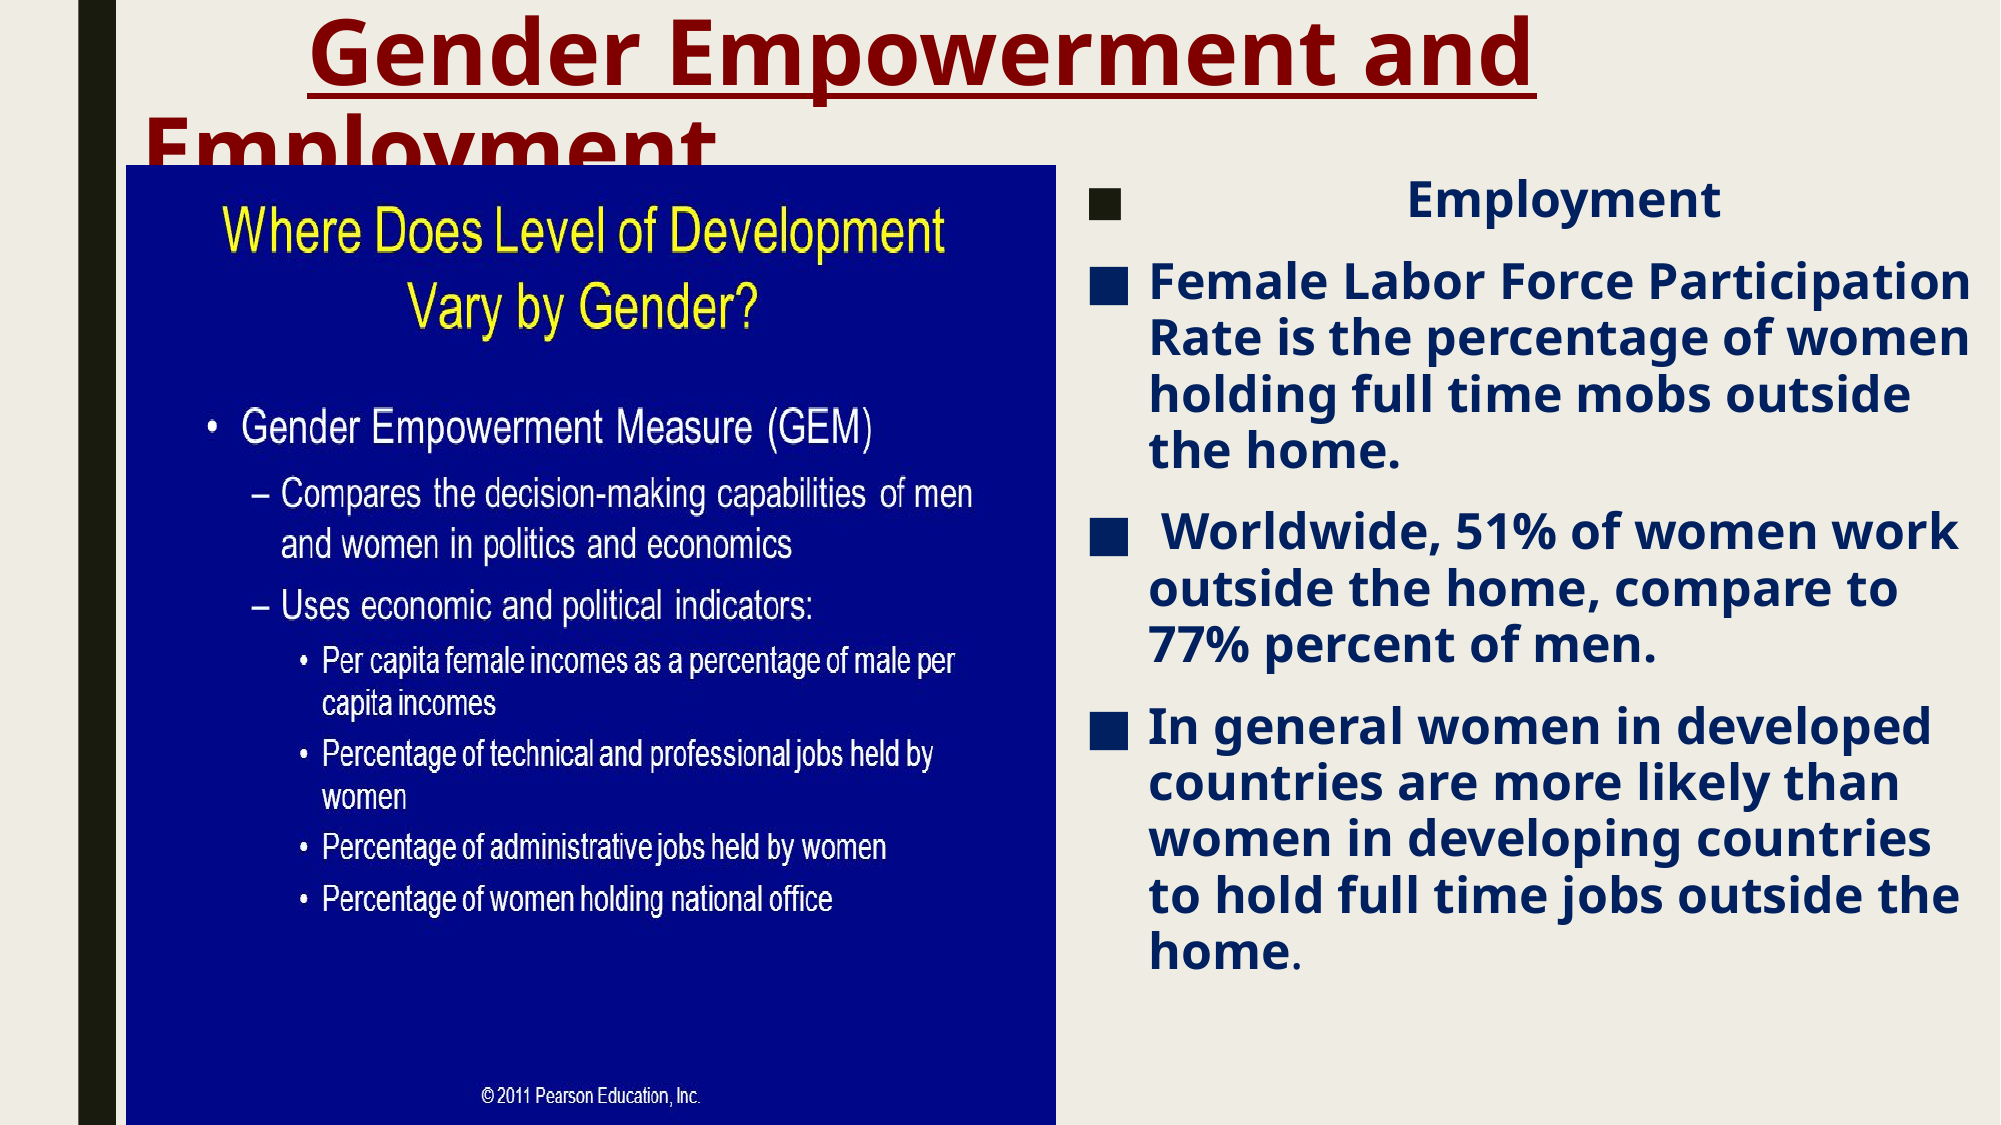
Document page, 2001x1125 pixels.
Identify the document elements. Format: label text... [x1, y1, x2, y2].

title Gender Empowerment and Employment [126, 0, 2000, 183]
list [126, 165, 1056, 1125]
list Employment Female Labor Force Participation Rate is the percentage of women holding full time mobs outside the home. Worldwide, 51% of women work outside the home, compare to 77% percent of men. In general women in developed countries are more likely than women in developing countries to hold full time jobs outside the home. [1070, 165, 2000, 1105]
